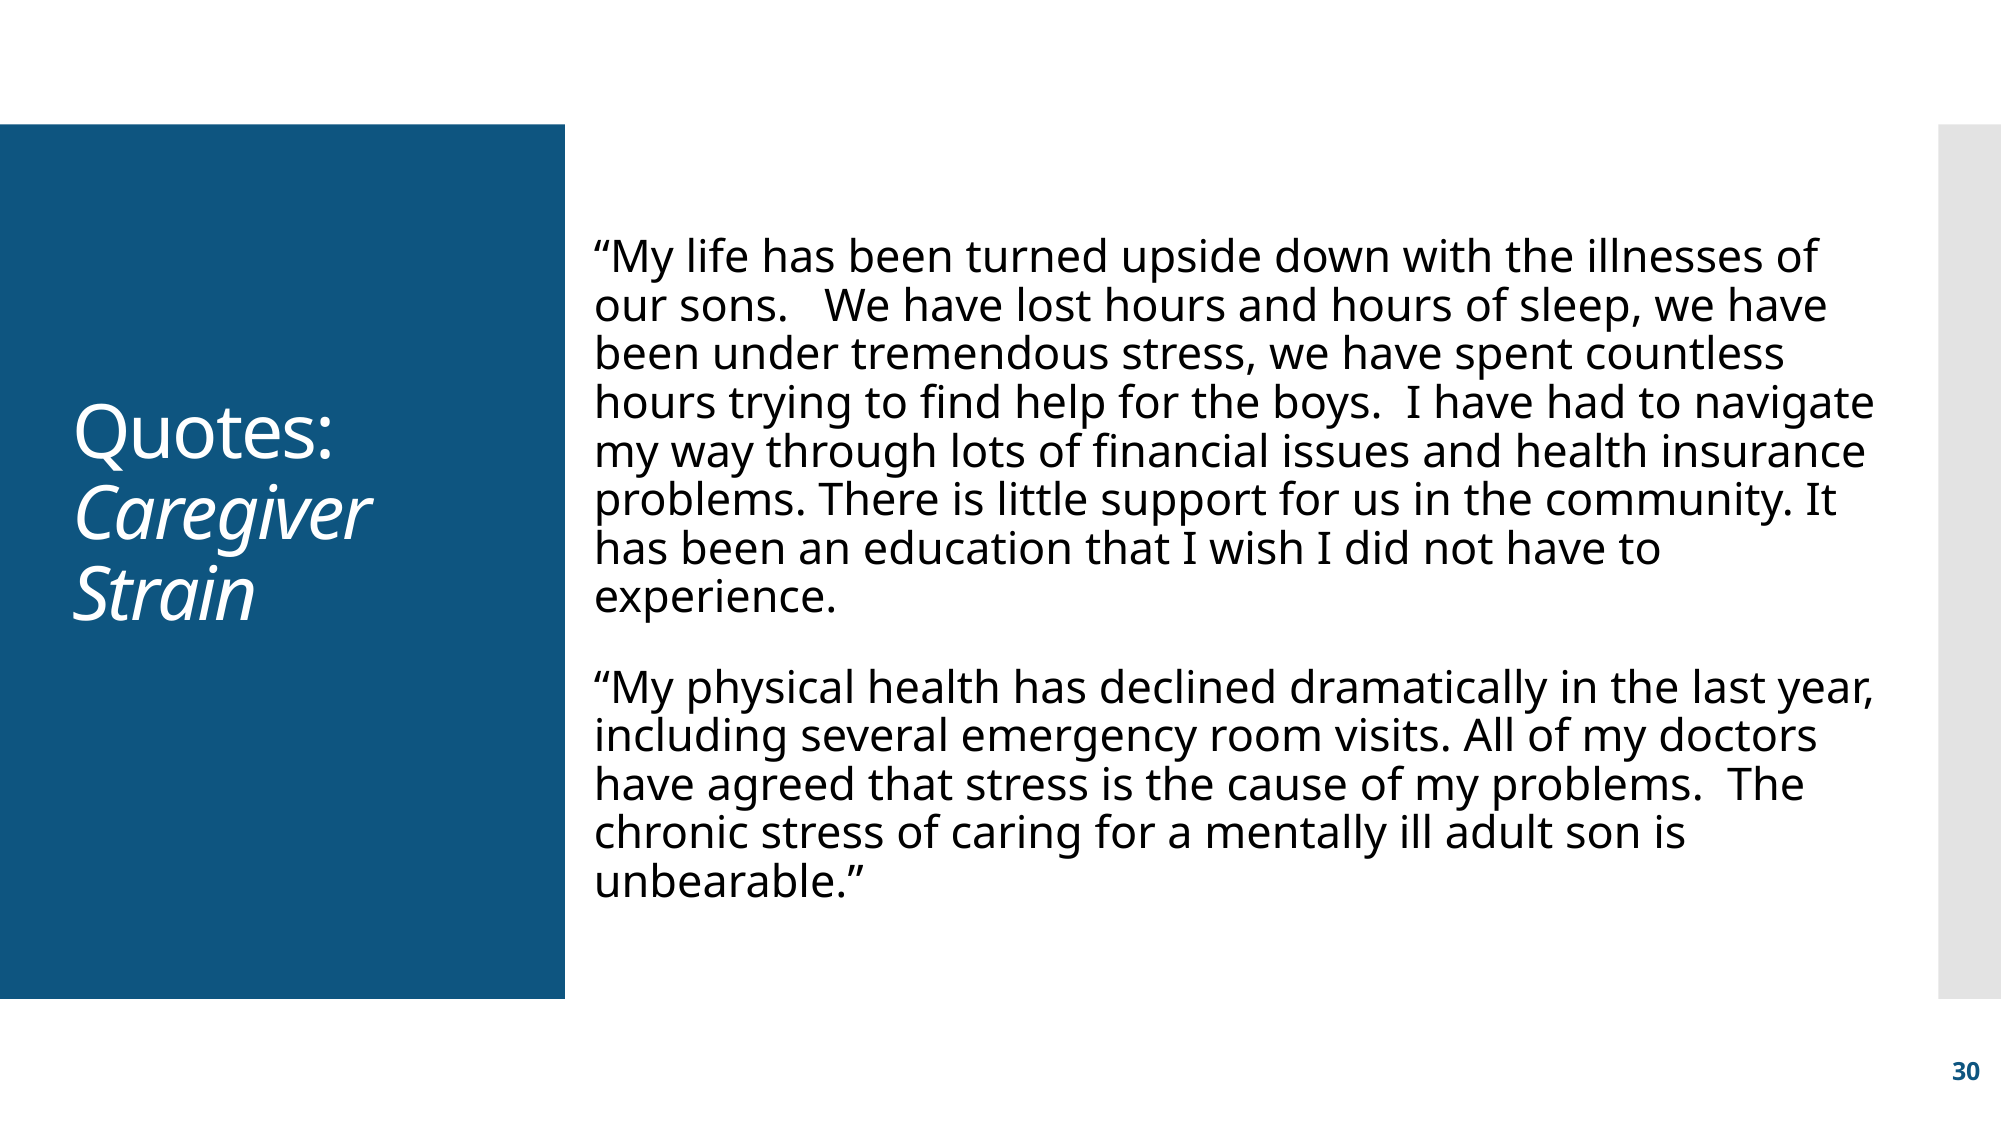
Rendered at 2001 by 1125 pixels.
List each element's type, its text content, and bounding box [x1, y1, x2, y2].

slide_number 30 [1744, 1042, 1996, 1103]
list “My life has been turned upside down with the illnesses of our sons. We have lost hours and hours of sleep, we have been under tremendous stress, we have spent countless hours trying to find help for the boys. I have had to navigate my way through lots of financial issues and health insurance problems. There is little support for us in the community. It has been an education that I wish I did not have to experience. “My physical health has declined dramatically in the last year, including several emergency room visits. All of my doctors have agreed that stress is the cause of my problems. The chronic stress of caring for a mentally ill adult son is unbearable.” [579, 199, 1896, 926]
title Quotes: Caregiver Strain [56, 386, 506, 739]
